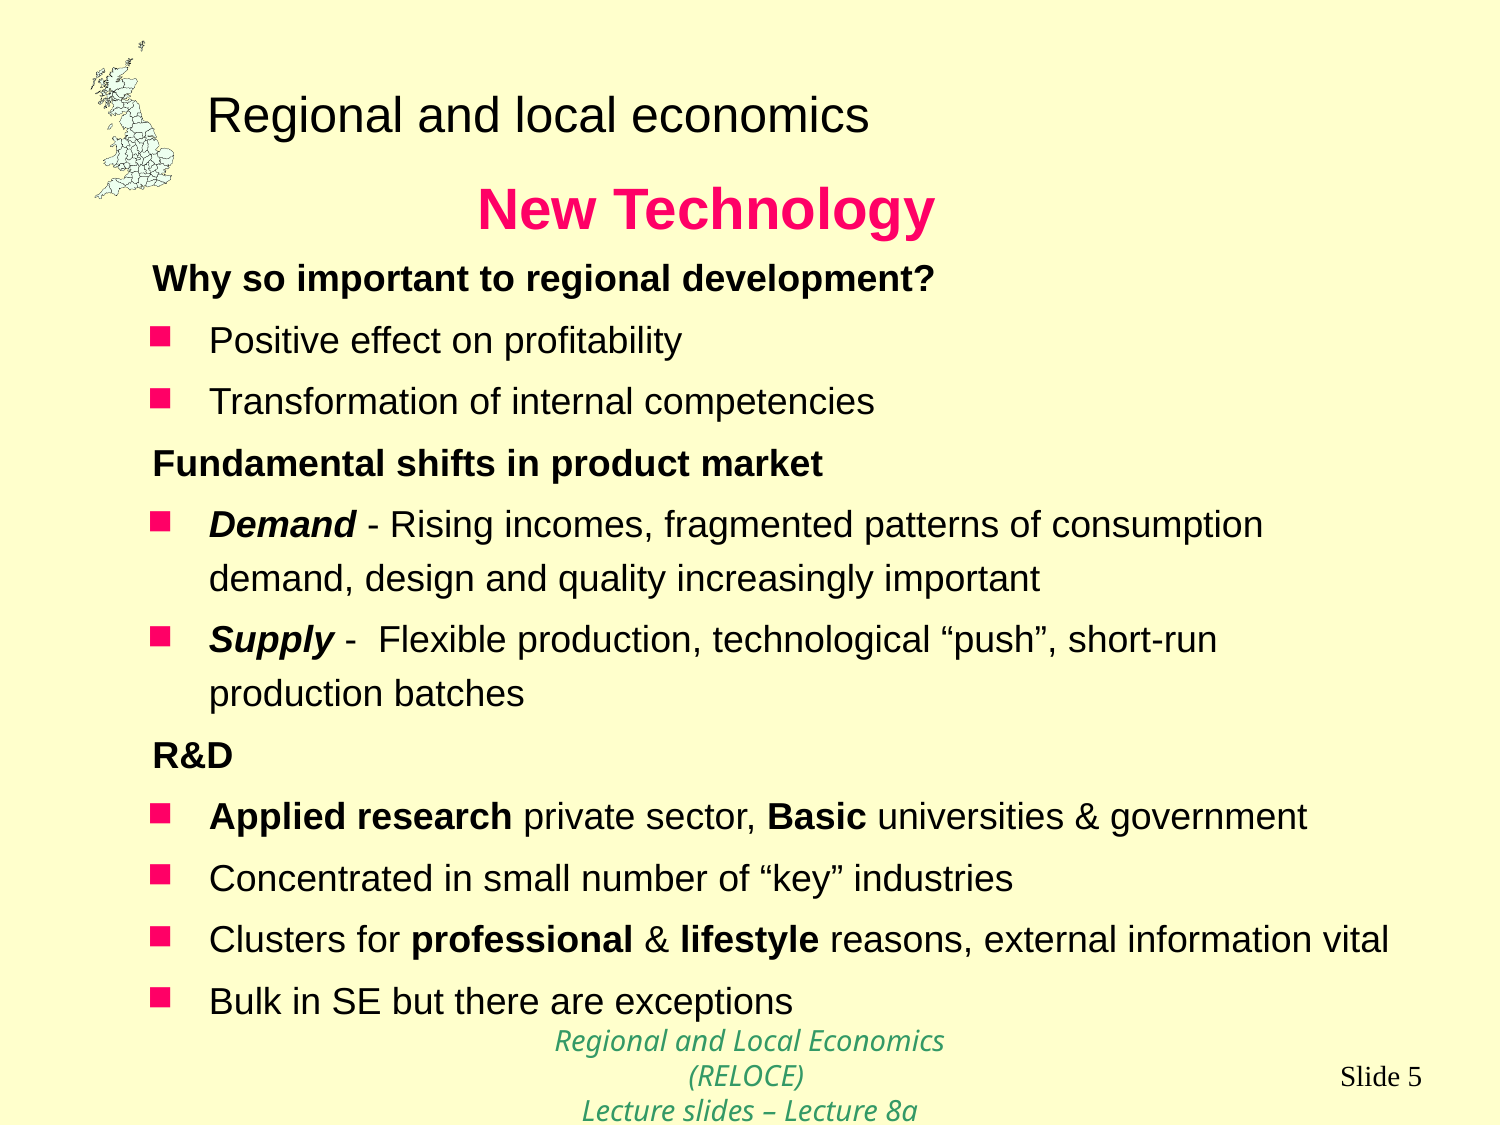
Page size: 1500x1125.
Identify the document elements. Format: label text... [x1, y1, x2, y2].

list Why so important to regional development? Positive effect on profitability Transformation of internal competencies Fundamental shifts in product market Demand - Rising incomes, fragmented patterns of consumption demand, design and quality increasingly important Supply - Flexible production, technological “push”, short-run production batches R&D Applied research private sector, Basic universities & government Concentrated in small number of “key” industries Clusters for professional & lifestyle reasons, external information vital Bulk in SE but there are exceptions [137, 237, 1413, 1038]
footer Regional and Local Economics (RELOCE) Lecture slides – Lecture 8a [512, 1036, 988, 1113]
slide_number Slide 5 [1124, 1036, 1438, 1113]
text_box New Technology [462, 149, 957, 249]
